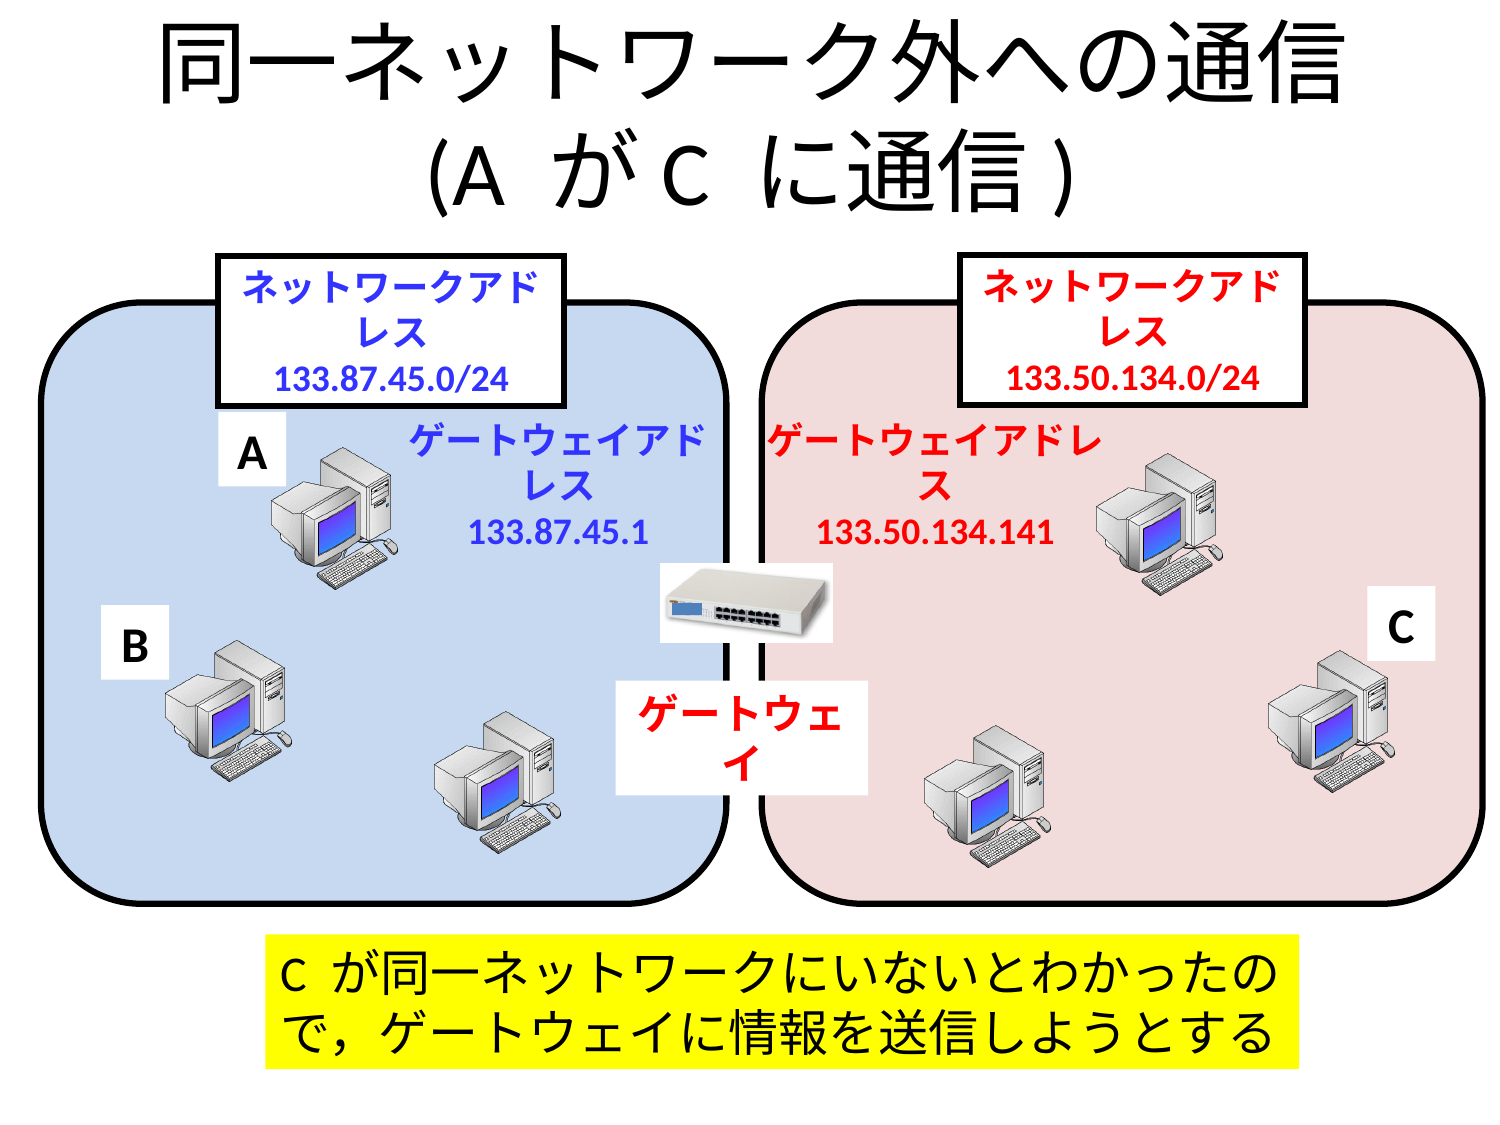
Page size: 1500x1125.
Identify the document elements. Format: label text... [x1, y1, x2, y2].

text_box 同一ネットワーク外への通信 (A がC に通信) [76, 20, 1427, 208]
text_box C が同一ネットワークにいないとわかったので，ゲートウェイに情報を送信しようとする [265, 934, 1300, 1069]
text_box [40, 254, 1483, 904]
